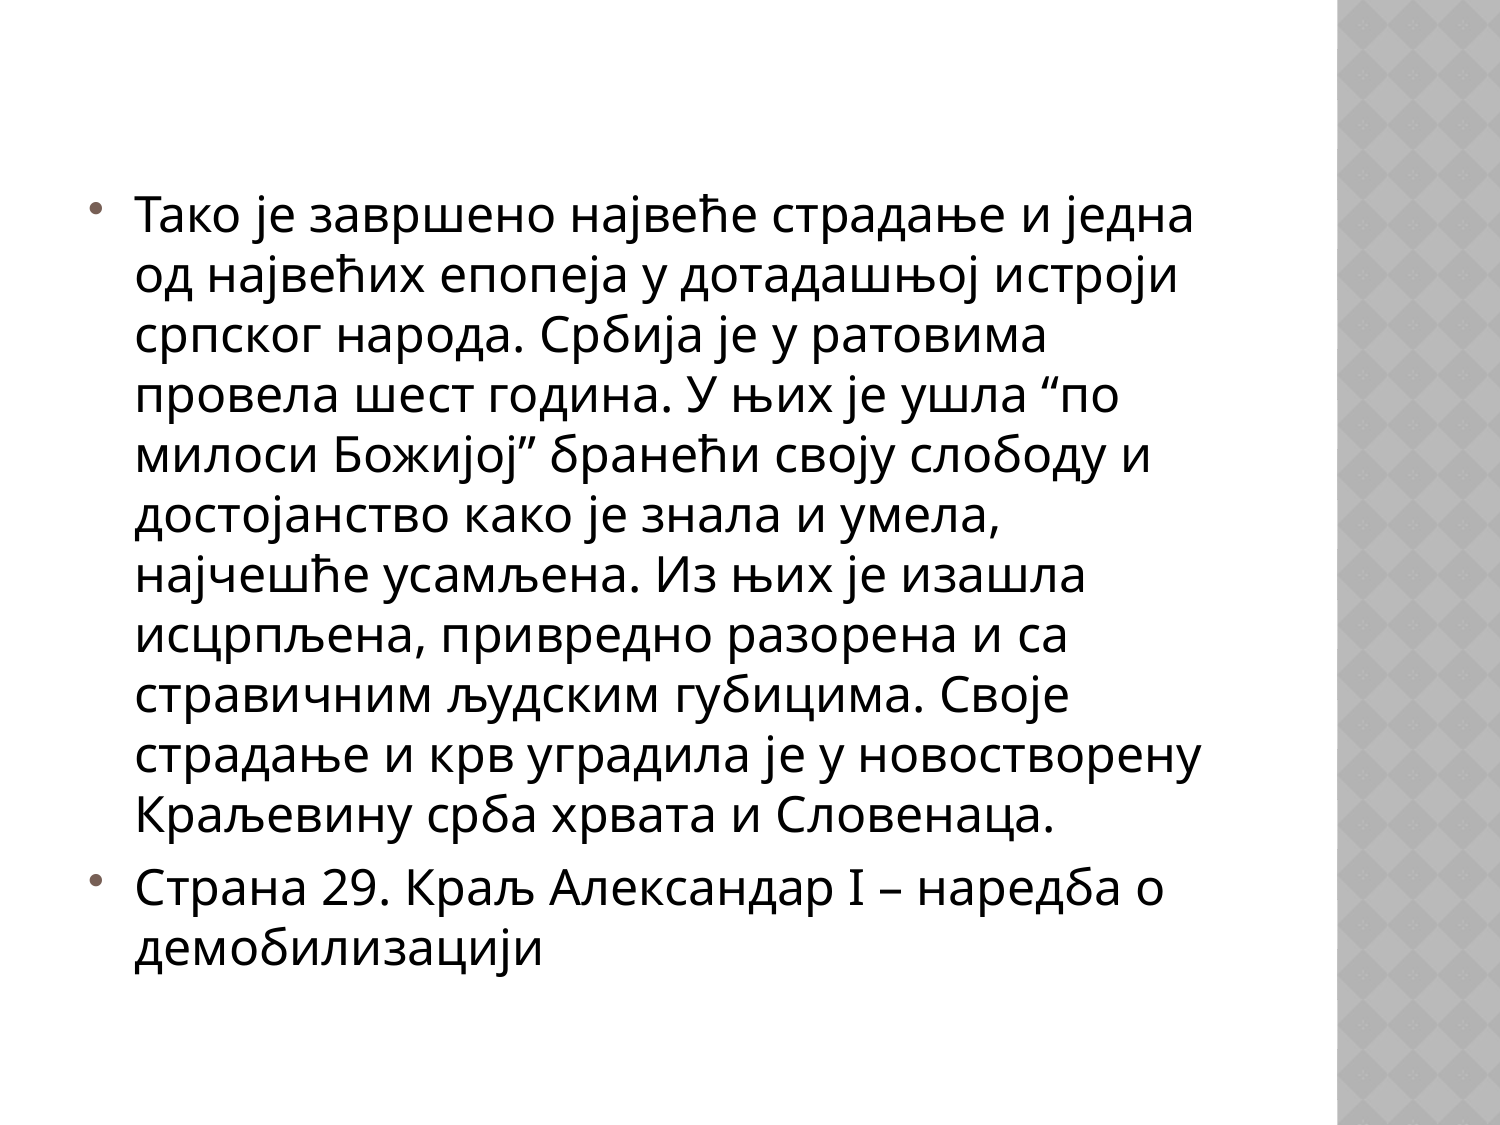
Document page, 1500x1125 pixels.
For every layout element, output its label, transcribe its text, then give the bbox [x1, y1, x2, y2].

list Тако је завршено највеће страдање и једна од највећих епопеја у дотадашњој истроји српског народа. Србија је у ратовима провела шест година. У њих је ушла “по милоси Божијој” бранећи своју слободу и достојанство како је знала и умела, најчешће усамљена. Из њих је изашла исцрпљена, привредно разорена и са стравичним људским губицима. Своје страдање и крв уградила је у новостворену Краљевину срба хрвата и Словенаца. Страна 29. Краљ Александар I – наредба о демобилизацији [75, 174, 1263, 970]
